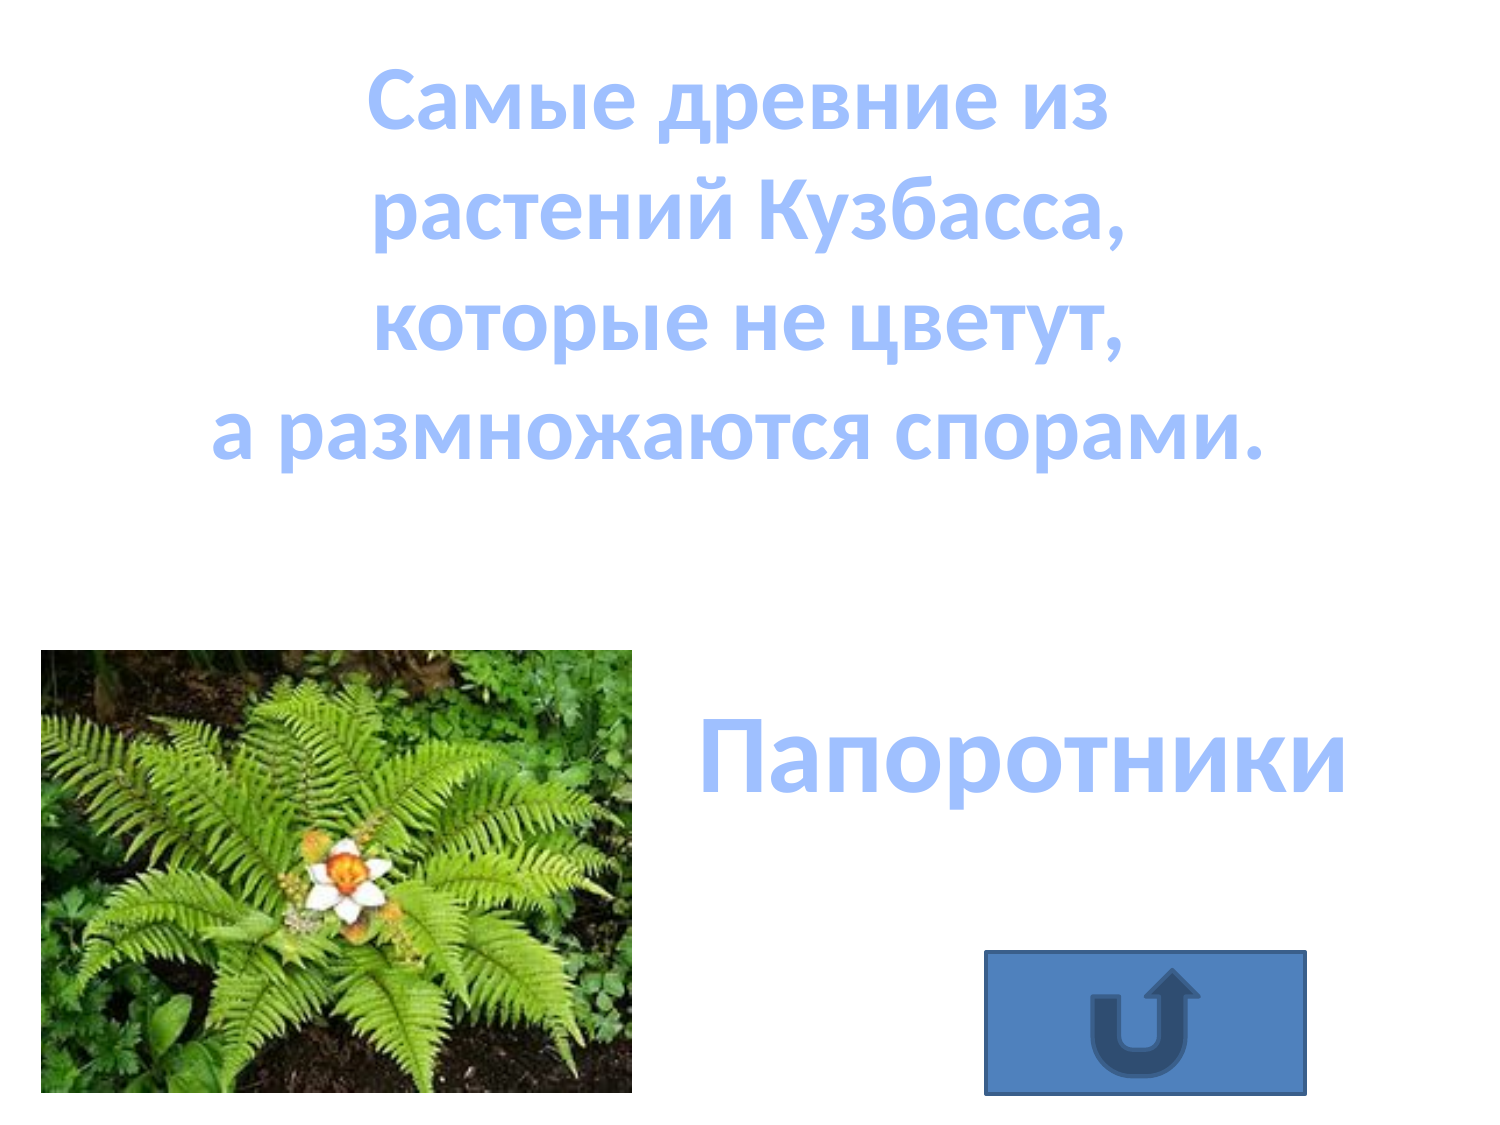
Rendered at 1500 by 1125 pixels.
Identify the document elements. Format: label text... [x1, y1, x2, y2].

text_box Самые древние из растений Кузбасса, которые не цветут, а размножаются спорами. [195, 30, 1304, 486]
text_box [40, 650, 1370, 1093]
